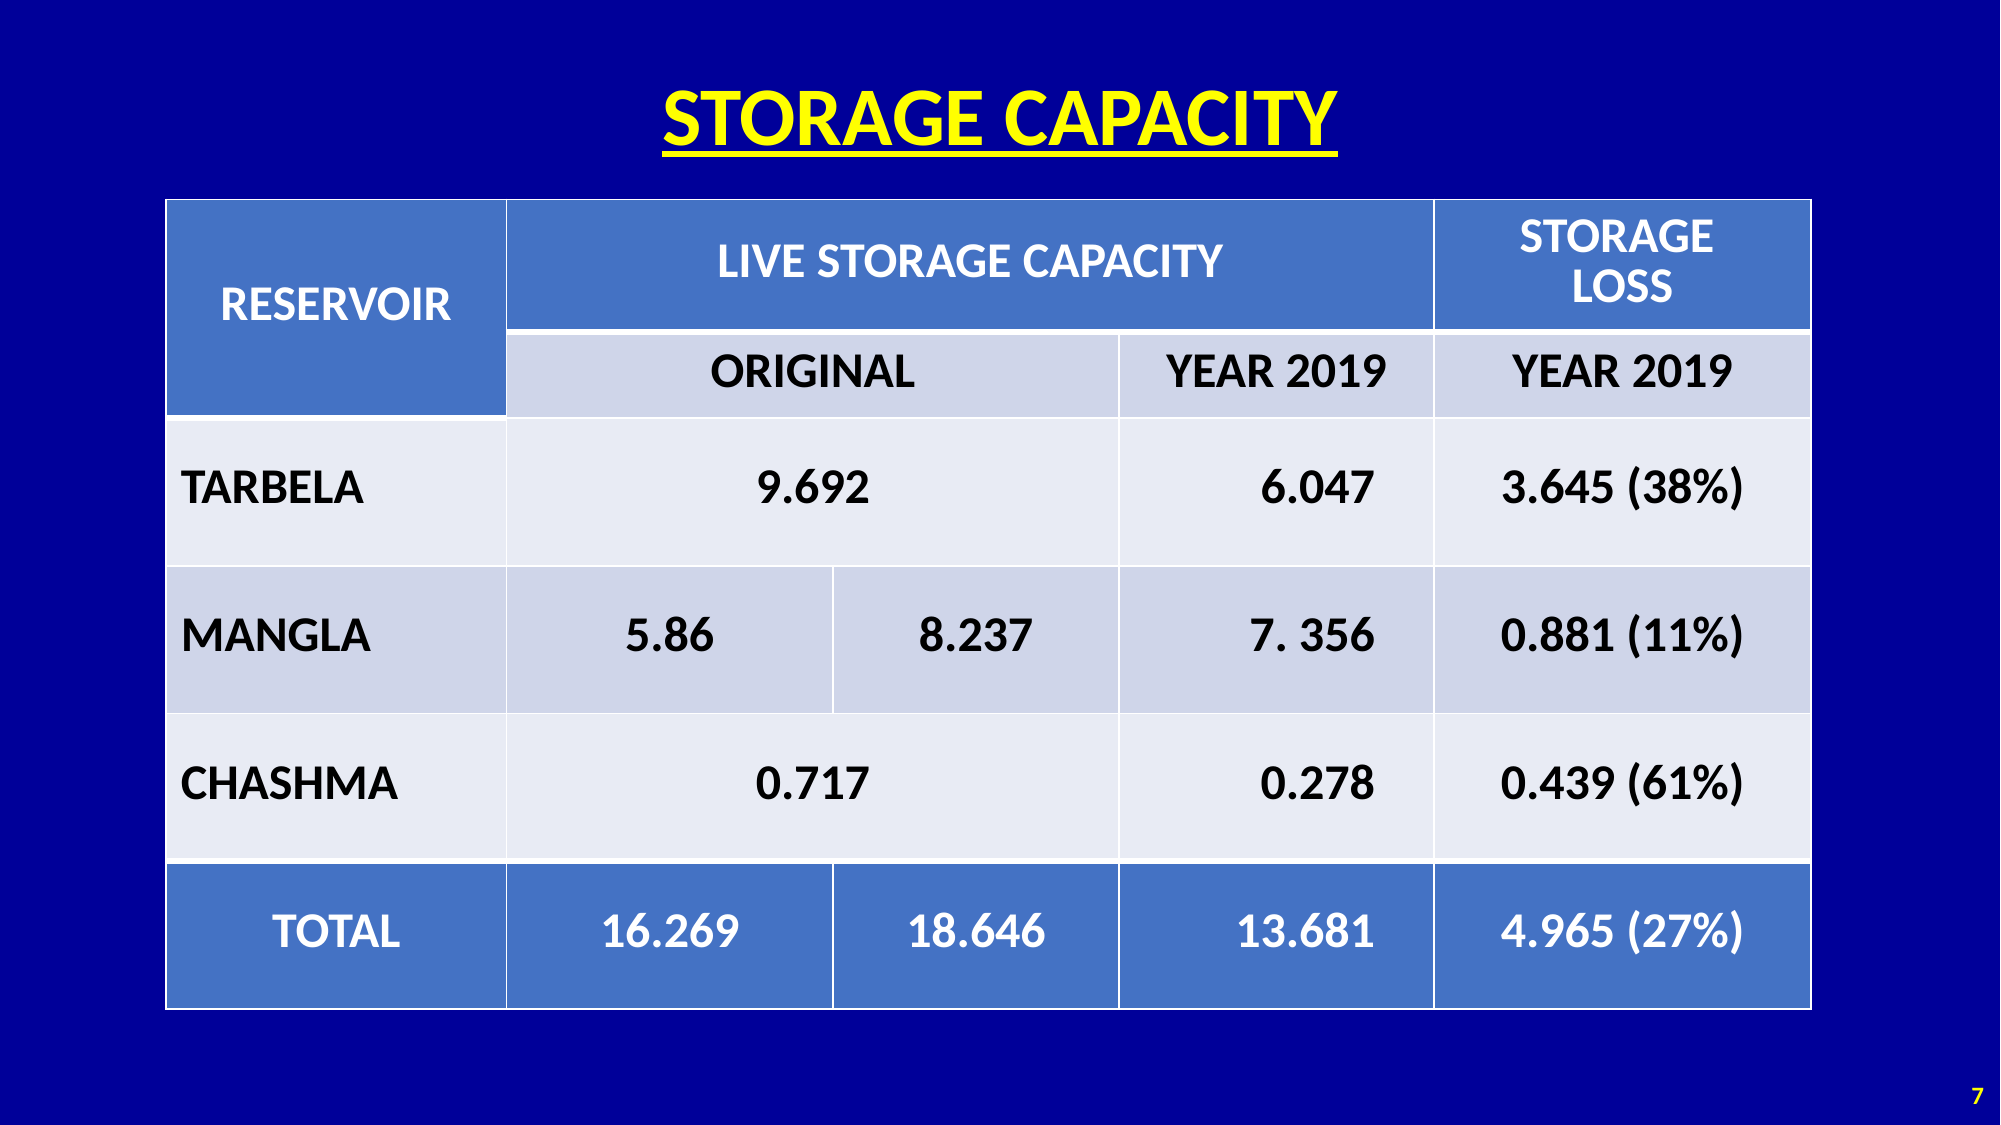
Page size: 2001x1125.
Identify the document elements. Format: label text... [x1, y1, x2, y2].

table_cell 16.269 [507, 864, 832, 1008]
table_cell 0.278 [1120, 714, 1433, 858]
table_cell MANGLA [167, 567, 506, 713]
table_cell YEAR 2019 [1120, 335, 1433, 417]
table_cell TARBELA [167, 421, 506, 565]
table_cell CHASHMA [167, 714, 506, 858]
table_header RESERVOIR [167, 200, 506, 415]
table_cell 4.965 (27%) [1435, 864, 1810, 1008]
table_cell 7. 356 [1120, 567, 1433, 713]
table_header LIVE STORAGE CAPACITY [507, 200, 1433, 329]
table_cell ORIGINAL [507, 335, 1118, 417]
title STORAGE CAPACITY [249, 42, 1750, 196]
slide_number 6 [1549, 1065, 2000, 1125]
table_cell 13.681 [1120, 864, 1433, 1008]
table_cell 8.237 [834, 567, 1118, 713]
table_cell YEAR 2019 [1435, 335, 1810, 417]
table_cell 18.646 [834, 864, 1118, 1008]
table_cell 0.881 (11%) [1435, 567, 1810, 713]
table_cell 3.645 (38%) [1435, 419, 1810, 565]
table_cell 5.86 [507, 567, 832, 713]
table_header STORAGE LOSS [1435, 200, 1810, 329]
table_cell 0.717 [507, 714, 1118, 858]
table_cell 9.692 [507, 419, 1118, 565]
table_cell TOTAL [167, 864, 506, 1008]
table_cell 0.439 (61%) [1435, 714, 1810, 858]
table_cell 6.047 [1120, 419, 1433, 565]
